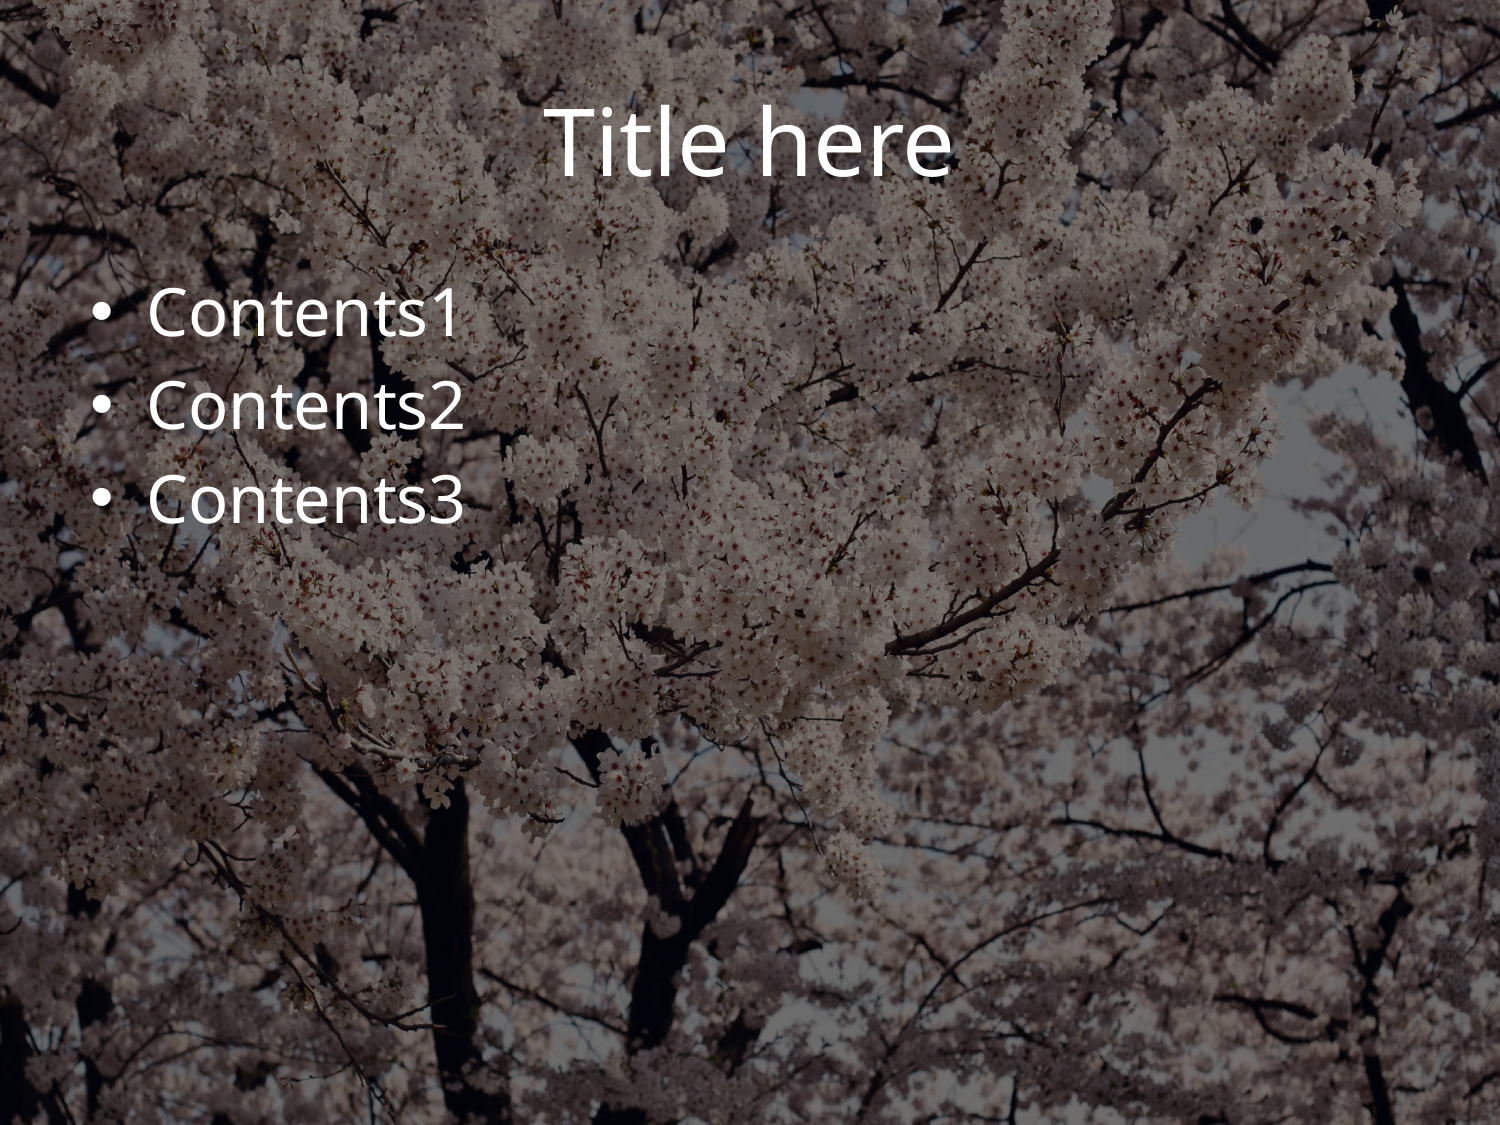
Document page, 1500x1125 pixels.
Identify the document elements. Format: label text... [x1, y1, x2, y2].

text_box [0, 0, 1500, 1125]
list Contents1 Contents2 Contents3 [75, 262, 1425, 1005]
title Title here [75, 45, 1425, 233]
